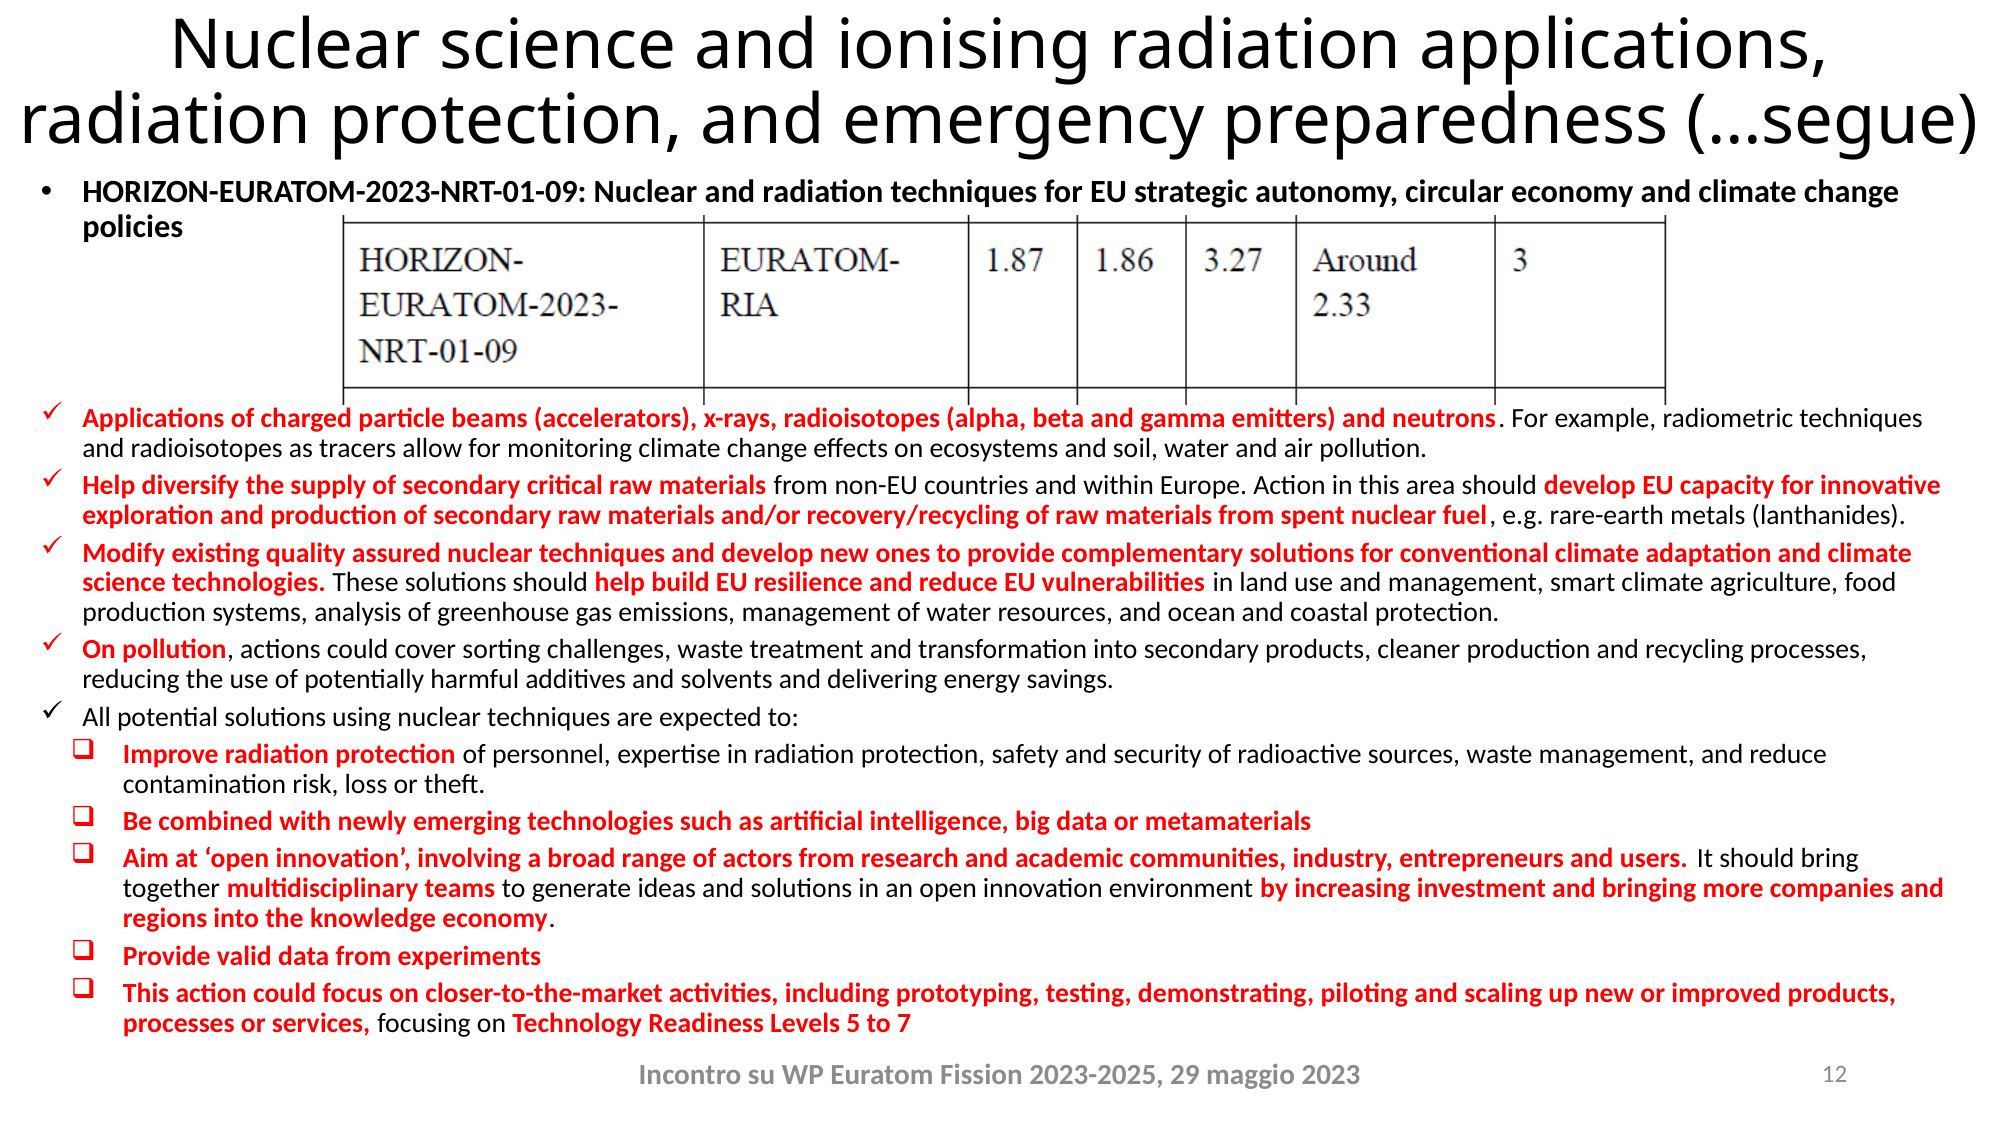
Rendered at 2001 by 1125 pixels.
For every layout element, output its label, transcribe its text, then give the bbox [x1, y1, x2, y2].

picture [320, 215, 1680, 405]
slide_number 12 [1412, 1042, 1863, 1103]
text_box Incontro su WP Euratom Fission 2023-2025, 29 maggio 2023 [619, 1042, 1381, 1103]
title Nuclear science and ionising radiation applications, radiation protection, and emergency preparedness (…segue) [0, 0, 2000, 168]
list HORIZON-EURATOM-2023-NRT-01-09: Nuclear and radiation techniques for EU strategic autonomy, circular economy and climate change policies Applications of charged particle beams (accelerators), x-rays, radioisotopes (alpha, beta and gamma emitters) and neutrons. For example, radiometric techniques and radioisotopes as tracers allow for monitoring climate change effects on ecosystems and soil, water and air pollution. Help diversify the supply of secondary critical raw materials from non-EU countries and within Europe. Action in this area should develop EU capacity for innovative exploration and production of secondary raw materials and/or recovery/recycling of raw materials from spent nuclear fuel, e.g. rare-earth metals (lanthanides). Modify existing quality assured nuclear techniques and develop new ones to provide complementary solutions for conventional climate adaptation and climate science technologies. These solutions should help build EU resilience and reduce EU vulnerabilities in land use and management, smart climate agriculture, food production systems, analysis of greenhouse gas emissions, management of water resources, and ocean and coastal protection. On pollution, actions could cover sorting challenges, waste treatment and transformation into secondary products, cleaner production and recycling processes, reducing the use of potentially harmful additives and solvents and delivering energy savings. All potential solutions using nuclear techniques are expected to: Improve radiation protection of personnel, expertise in radiation protection, safety and security of radioactive sources, waste management, and reduce contamination risk, loss or theft. Be combined with newly emerging technologies such as artificial intelligence, big data or metamaterials Aim at ‘open innovation’, involving a broad range of actors from research and academic communities, industry, entrepreneurs and users. It should bring together multidisciplinary teams to generate ideas and solutions in an open innovation environment by increasing investment and bringing more companies and regions into the knowledge economy. Provide valid data from experiments This action could focus on closer-to-the-market activities, including prototyping, testing, demonstrating, piloting and scaling up new or improved products, processes or services, focusing on Technology Readiness Levels 5 to 7 [25, 167, 1968, 1063]
